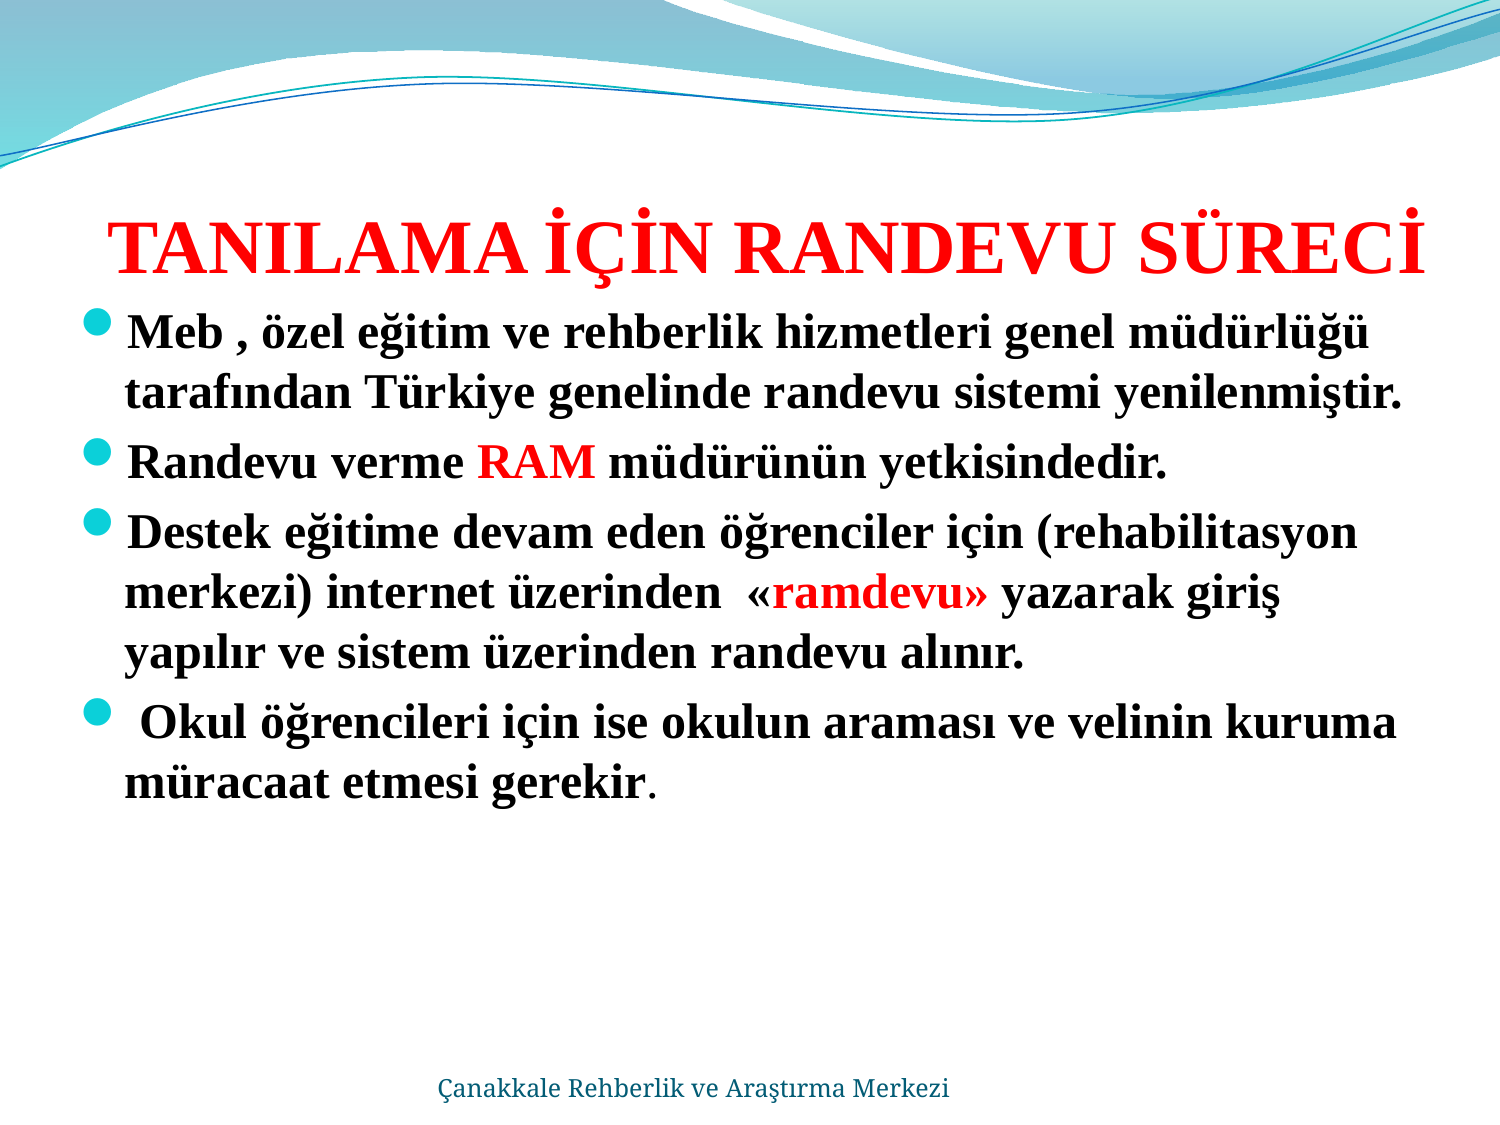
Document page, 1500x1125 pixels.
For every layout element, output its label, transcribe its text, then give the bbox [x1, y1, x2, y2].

title TANILAMA İÇİN RANDEVU SÜRECİ [41, 28, 1436, 291]
footer Çanakkale Rehberlik ve Araştırma Merkezi [437, 1042, 988, 1103]
list Meb , özel eğitim ve rehberlik hizmetleri genel müdürlüğü tarafından Türkiye genelinde randevu sistemi yenilenmiştir. Randevu verme RAM müdürünün yetkisindedir. Destek eğitime devam eden öğrenciler için (rehabilitasyon merkezi) internet üzerinden «ramdevu» yazarak giriş yapılır ve sistem üzerinden randevu alınır. Okul öğrencileri için ise okulun araması ve velinin kuruma müracaat etmesi gerekir. [64, 290, 1430, 992]
